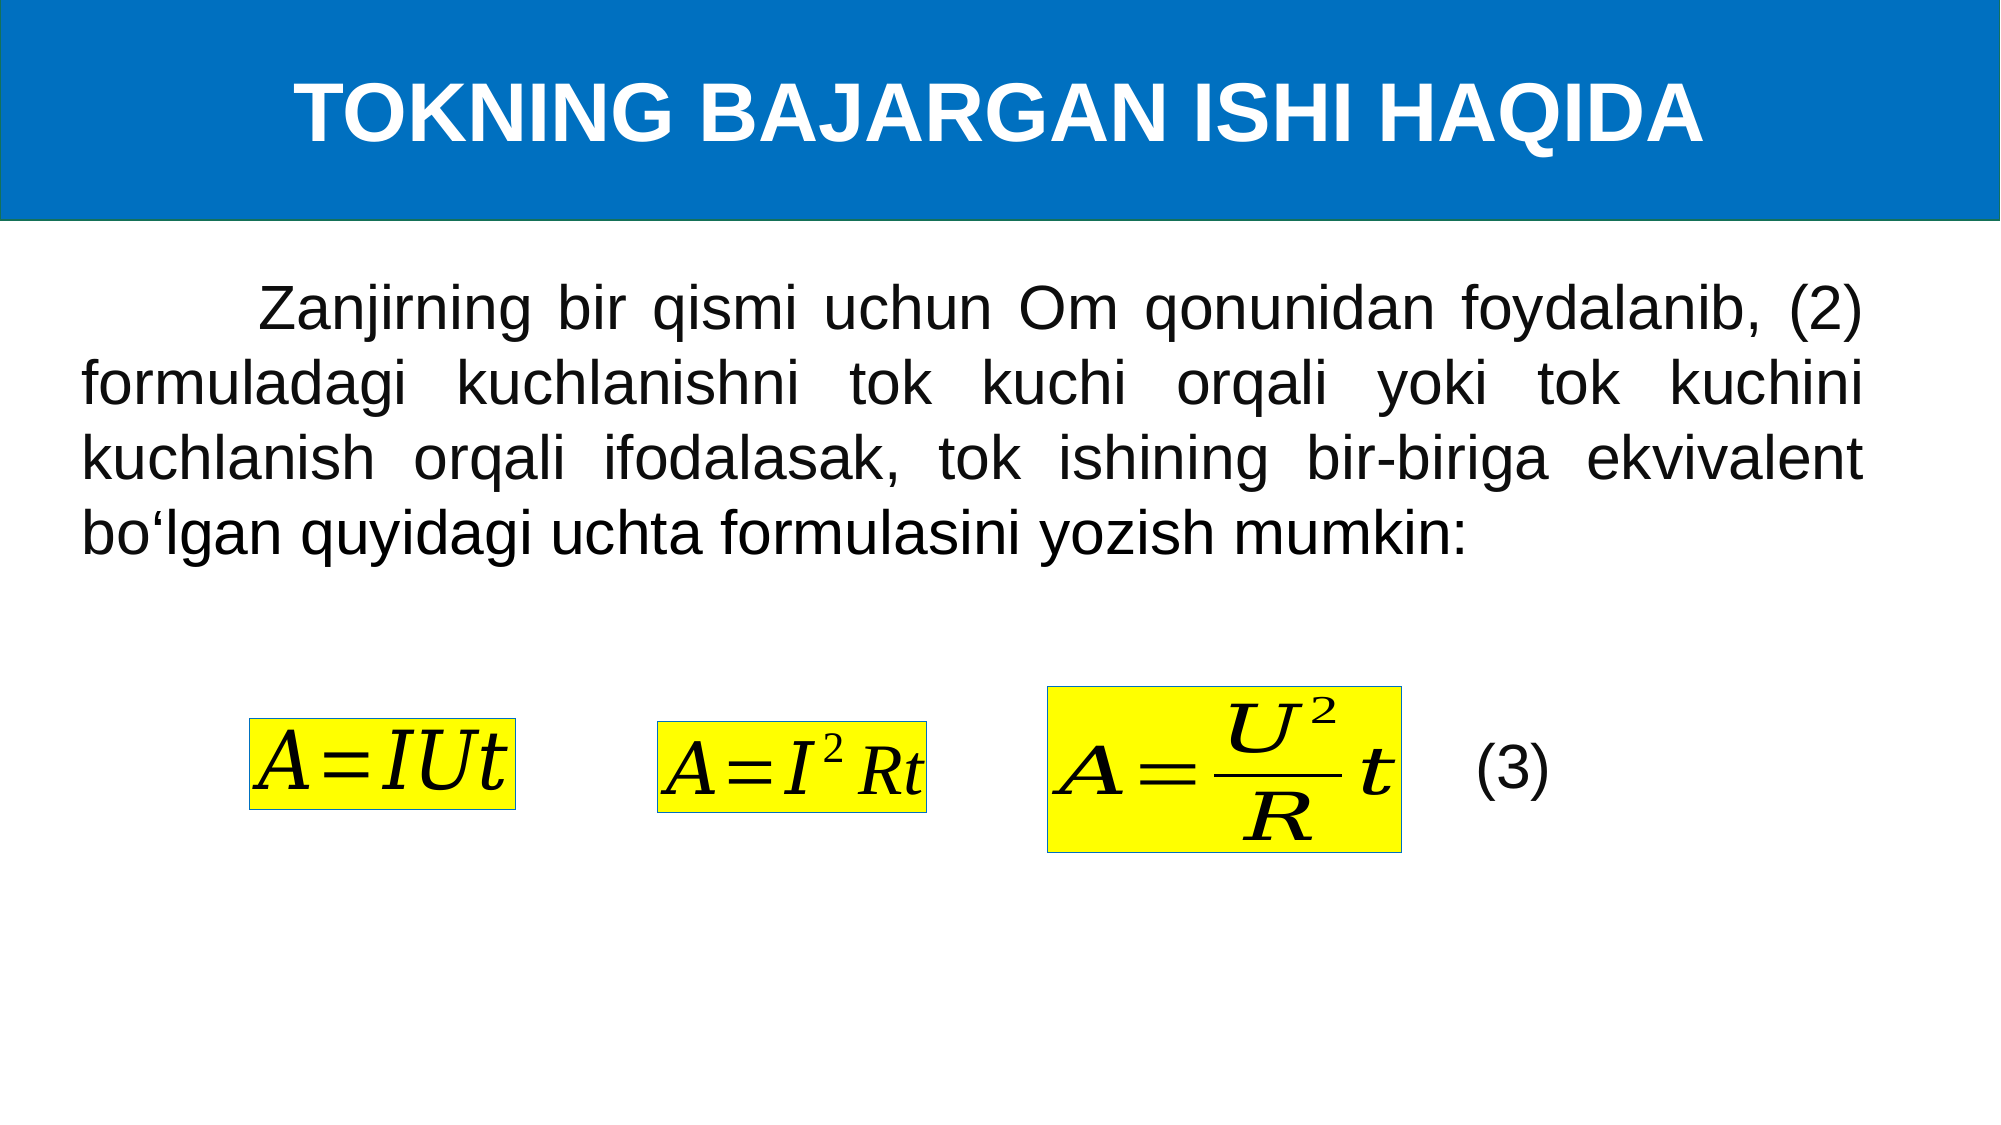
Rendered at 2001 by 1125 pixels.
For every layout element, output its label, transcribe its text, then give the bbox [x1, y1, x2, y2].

text_box Zanjirning bir qismi uchun Om qonunidan foydalanib, (2) formuladagi kuchlanishni tok kuchi orqali yoki tok kuchini kuchlanish orqali ifodalasak, tok ishining bir-biriga ekvivalent bo‘lgan quyidagi uchta formulasini yozish mumkin: [66, 260, 1882, 575]
text_box (3) [1460, 718, 1567, 809]
text_box TOKNING BAJARGAN ISHI HAQIDA [0, 0, 2000, 221]
